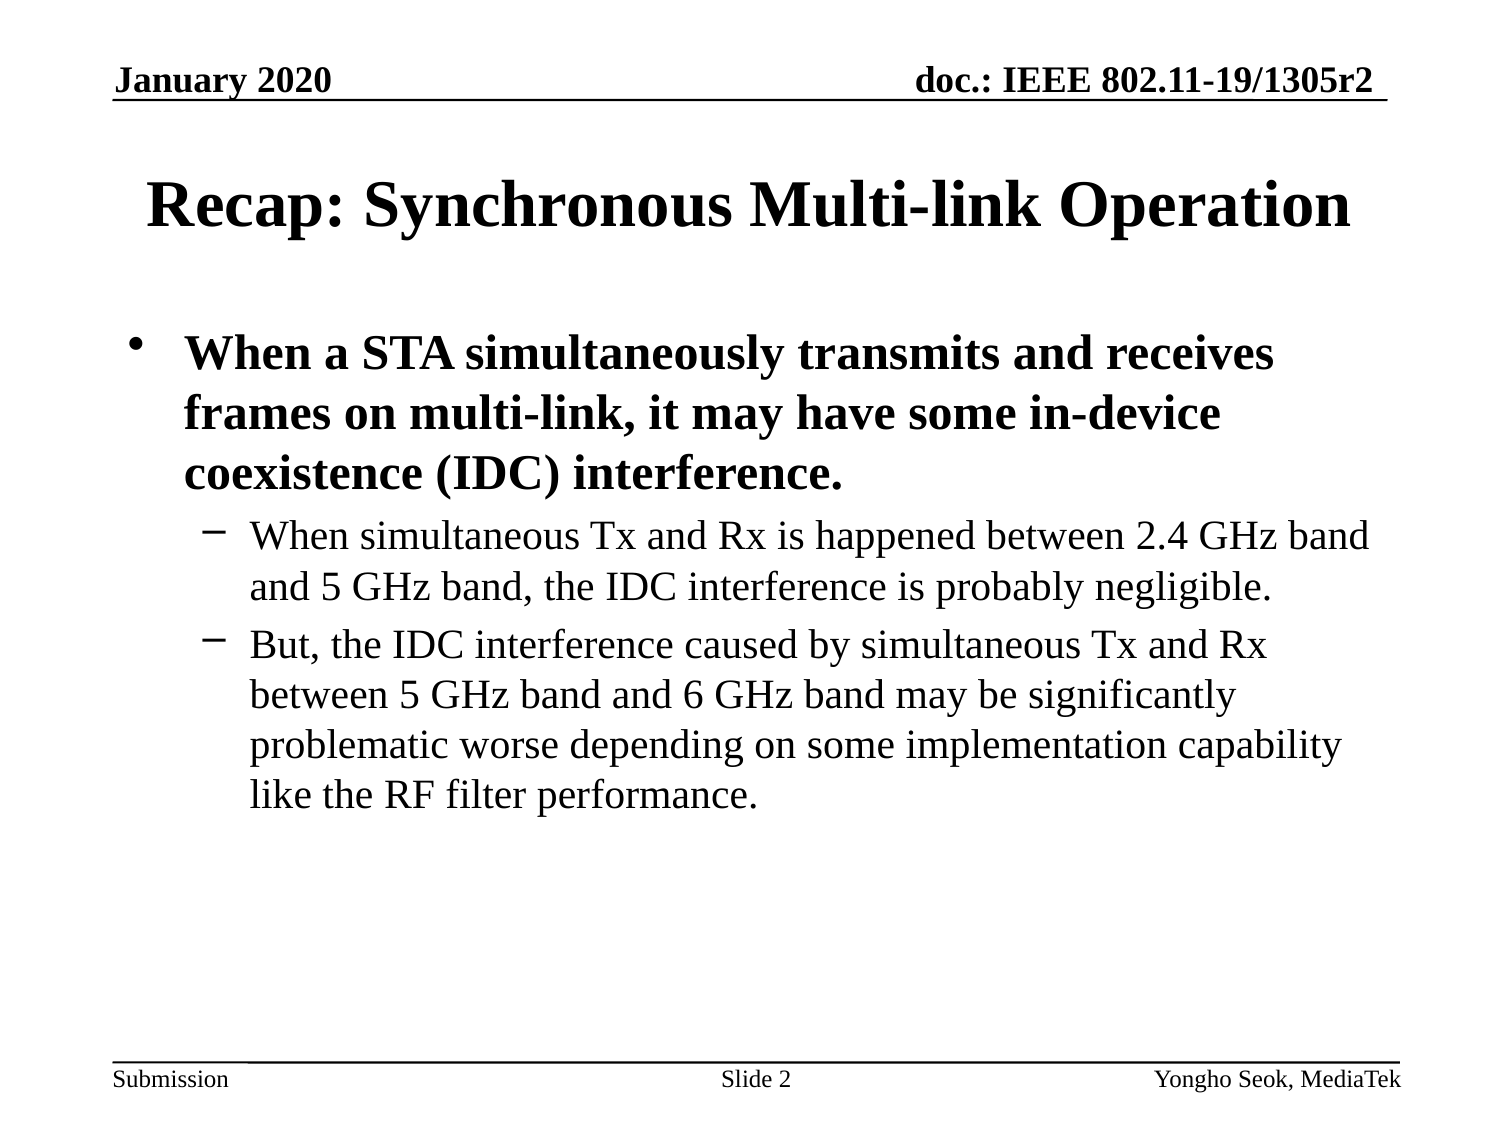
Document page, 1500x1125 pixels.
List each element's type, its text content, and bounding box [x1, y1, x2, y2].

slide_number Slide 2 [712, 1061, 800, 1093]
footer Yongho Seok, MediaTek [1150, 1061, 1402, 1093]
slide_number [114, 54, 335, 101]
title Recap: Synchronous Multi-link Operation [0, 112, 1500, 288]
list When a STA simultaneously transmits and receives frames on multi-link, it may have some in-device coexistence (IDC) interference. When simultaneous Tx and Rx is happened between 2.4 GHz band and 5 GHz band, the IDC interference is probably negligible. But, the IDC interference caused by simultaneous Tx and Rx between 5 GHz band and 6 GHz band may be significantly problematic worse depending on some implementation capability like the RF filter performance. [112, 312, 1388, 988]
